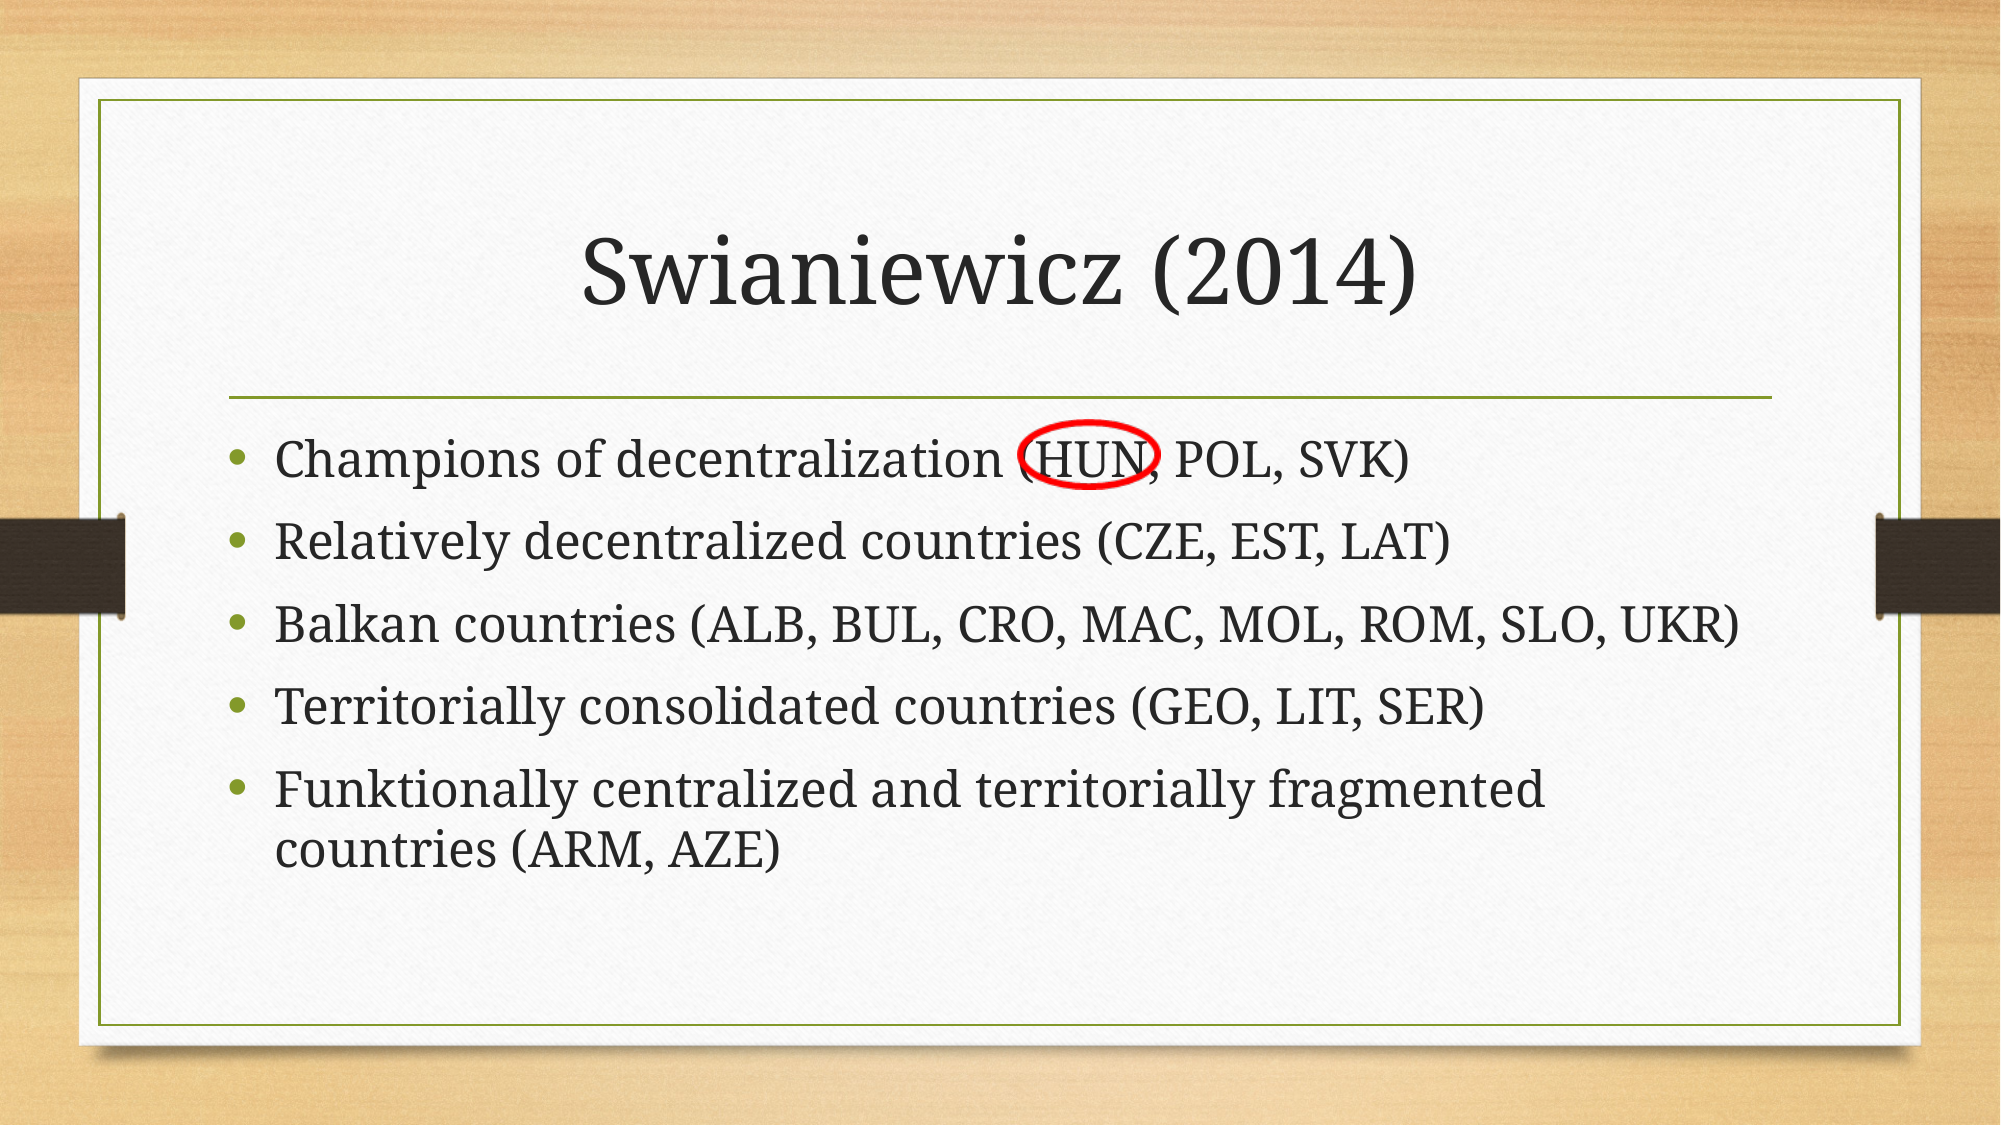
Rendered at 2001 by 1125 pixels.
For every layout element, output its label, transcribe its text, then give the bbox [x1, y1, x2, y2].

title Swianiewicz (2014) [212, 161, 1788, 375]
picture [0, 0, 2001, 1125]
list Champions of decentralization (HUN, POL, SVK) Relatively decentralized countries (CZE, EST, LAT) Balkan countries (ALB, BUL, CRO, MAC, MOL, ROM, SLO, UKR) Territorially consolidated countries (GEO, LIT, SER) Funktionally centralized and territorially fragmented countries (ARM, AZE) [212, 419, 1788, 964]
